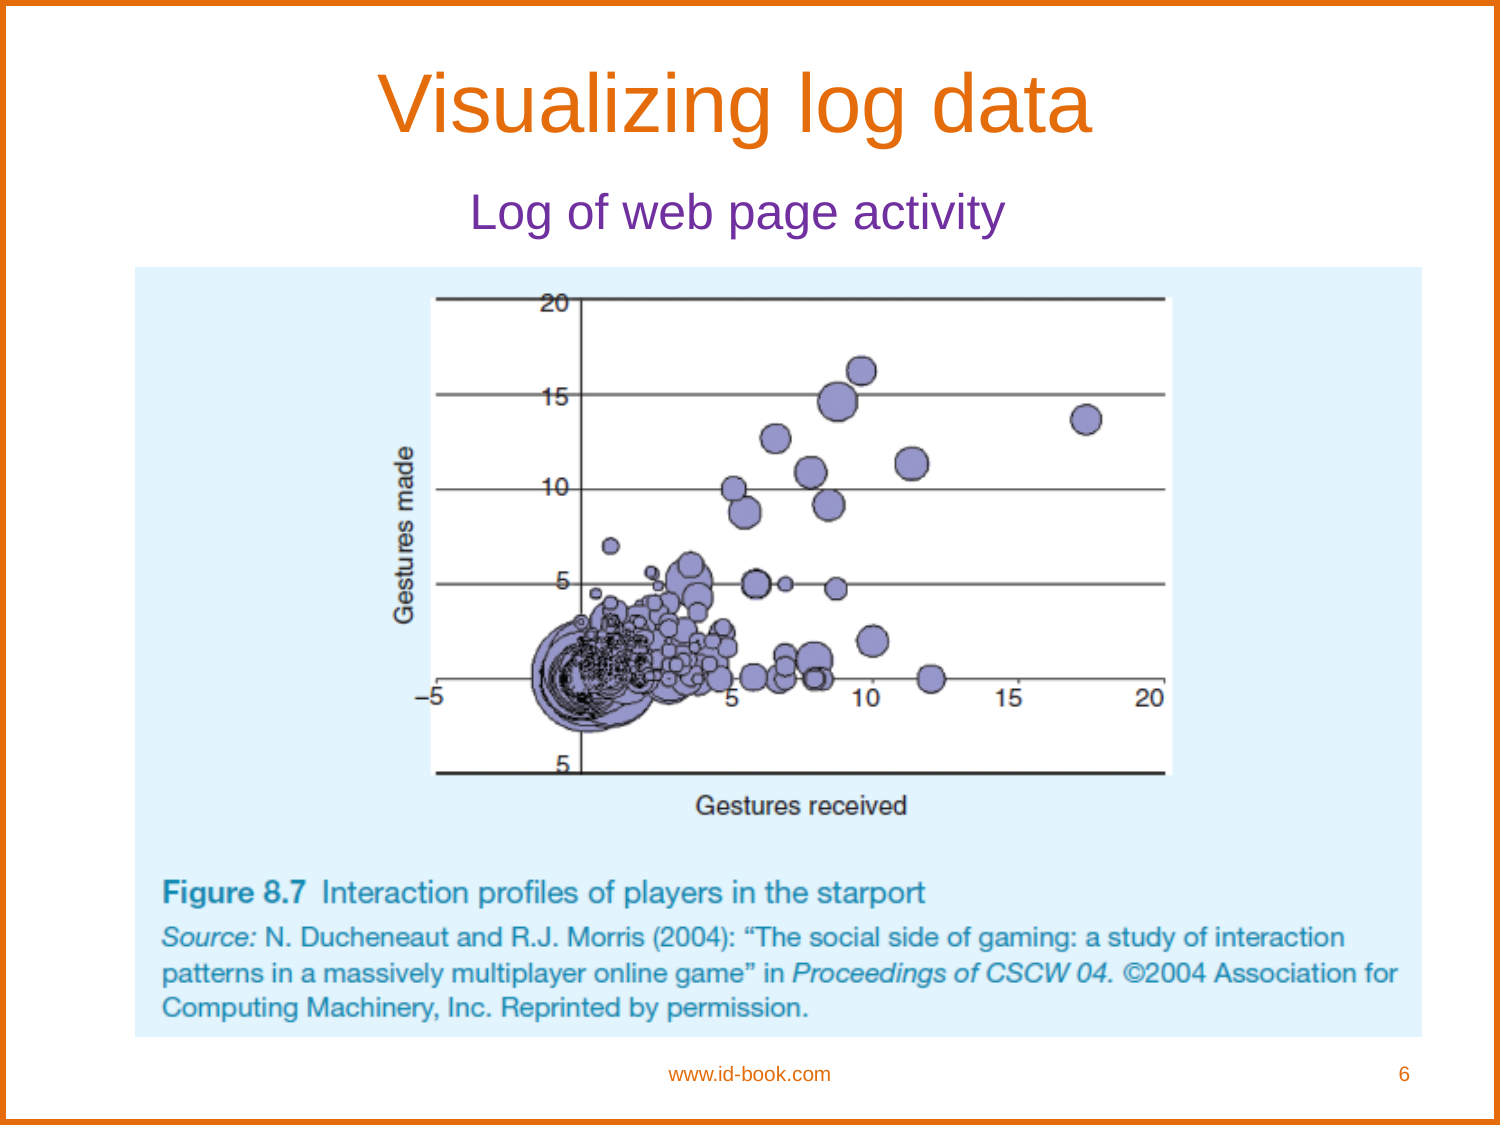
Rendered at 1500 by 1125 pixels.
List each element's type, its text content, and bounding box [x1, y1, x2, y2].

slide_number 6 [1074, 1042, 1425, 1103]
picture [135, 266, 1422, 1038]
footer www.id-book.com [512, 1045, 988, 1103]
text_box Log of web page activity [454, 171, 1069, 247]
text_box Visualizing log data [80, 28, 1391, 170]
